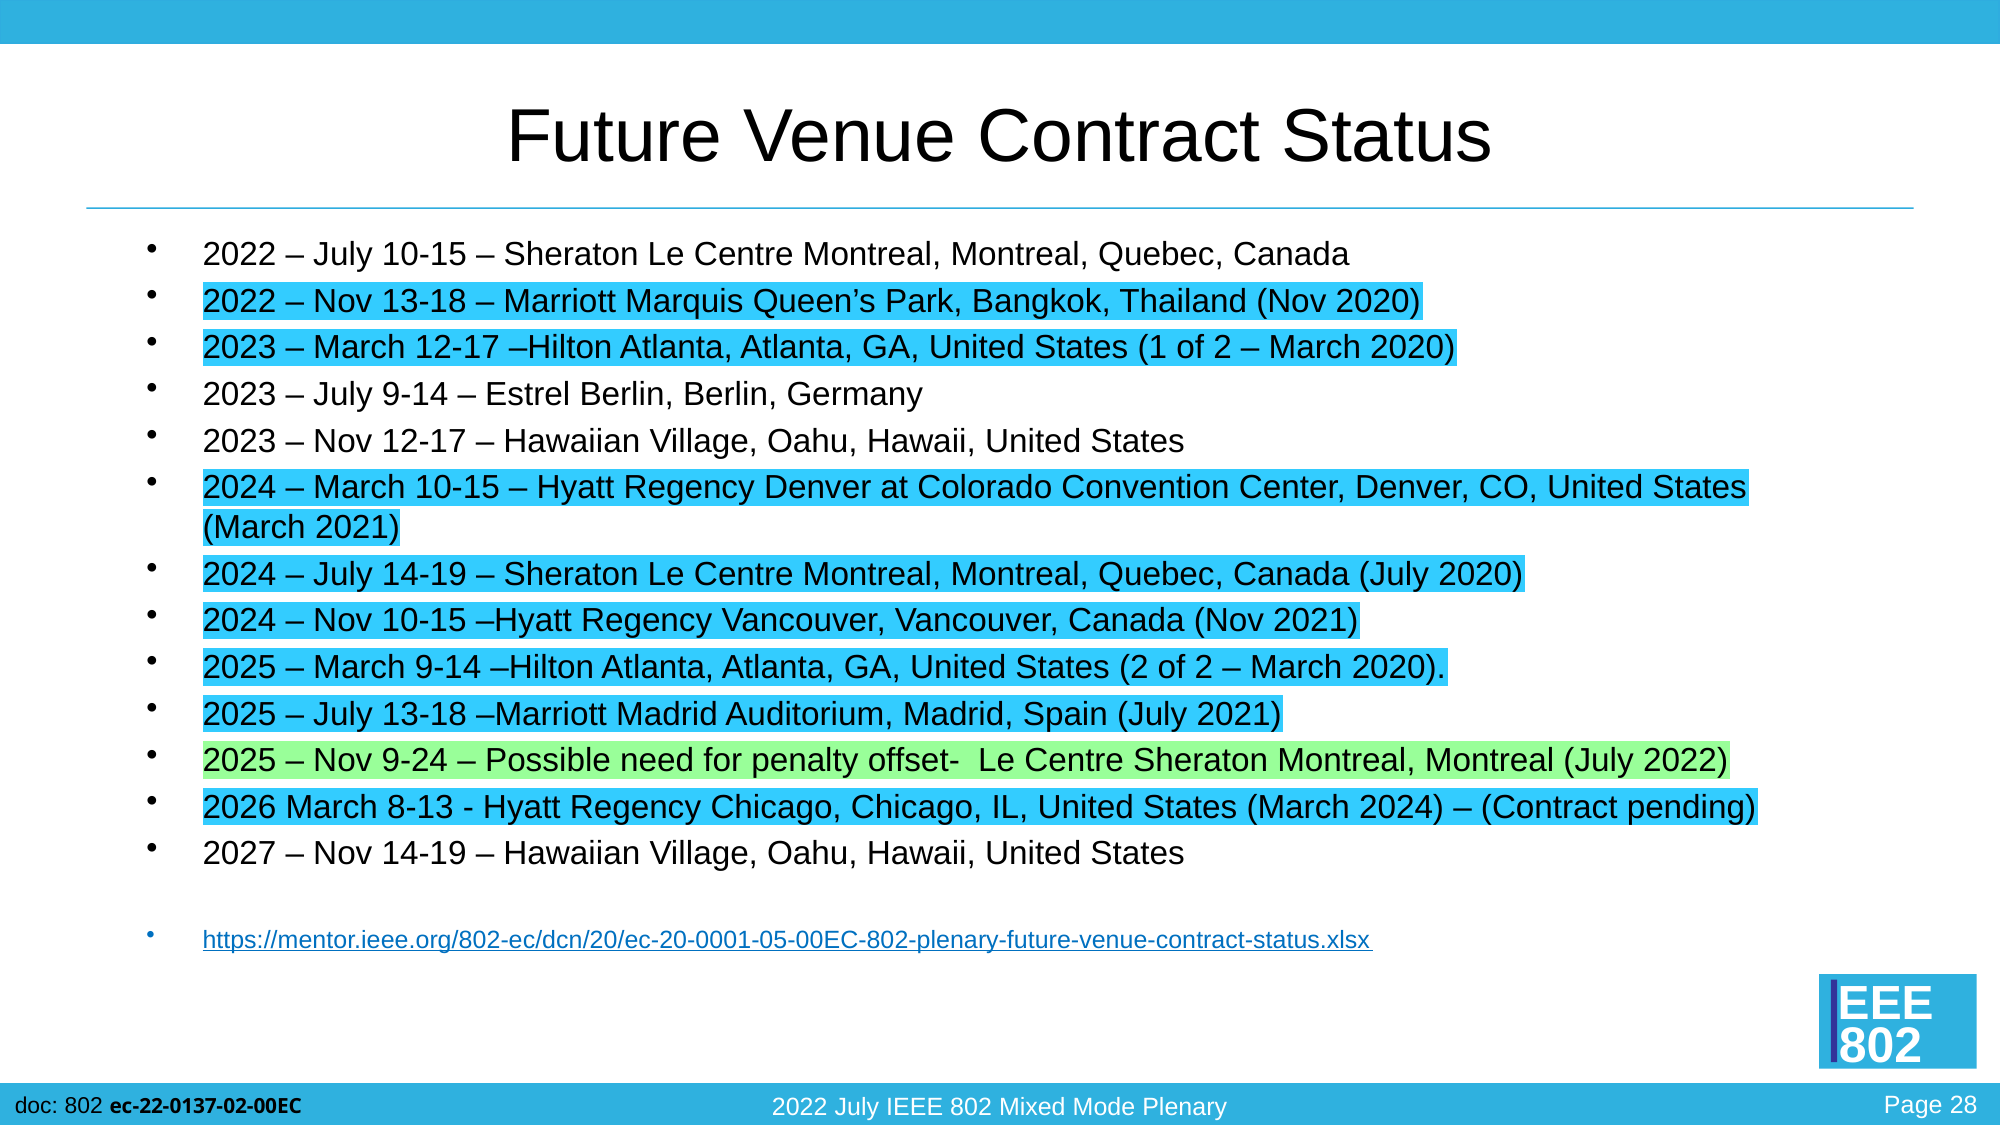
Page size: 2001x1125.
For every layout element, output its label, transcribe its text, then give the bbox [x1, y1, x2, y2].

title Future Venue Contract Status [99, 66, 1900, 197]
list 2022 – July 10-15 – Sheraton Le Centre Montreal, Montreal, Quebec, Canada 2022 – Nov 13-18 – Marriott Marquis Queen’s Park, Bangkok, Thailand (Nov 2020) 2023 – March 12-17 –Hilton Atlanta, Atlanta, GA, United States (1 of 2 – March 2020) 2023 – July 9-14 – Estrel Berlin, Berlin, Germany 2023 – Nov 12-17 – Hawaiian Village, Oahu, Hawaii, United States 2024 – March 10-15 – Hyatt Regency Denver at Colorado Convention Center, Denver, CO, United States (March 2021) 2024 – July 14-19 – Sheraton Le Centre Montreal, Montreal, Quebec, Canada (July 2020) 2024 – Nov 10-15 –Hyatt Regency Vancouver, Vancouver, Canada (Nov 2021) 2025 – March 9-14 –Hilton Atlanta, Atlanta, GA, United States (2 of 2 – March 2020). 2025 – July 13-18 –Marriott Madrid Auditorium, Madrid, Spain (July 2021) 2025 – Nov 9-24 – Possible need for penalty offset- Le Centre Sheraton Montreal, Montreal (July 2022) 2026 March 8-13 - Hyatt Regency Chicago, Chicago, IL, United States (March 2024) – (Contract pending) 2027 – Nov 14-19 – Hawaiian Village, Oahu, Hawaii, United States https://mentor.ieee.org/802-ec/dcn/20/ec-20-0001-05-00EC-802-plenary-future-venue-contract-status.xlsx [131, 224, 1869, 988]
